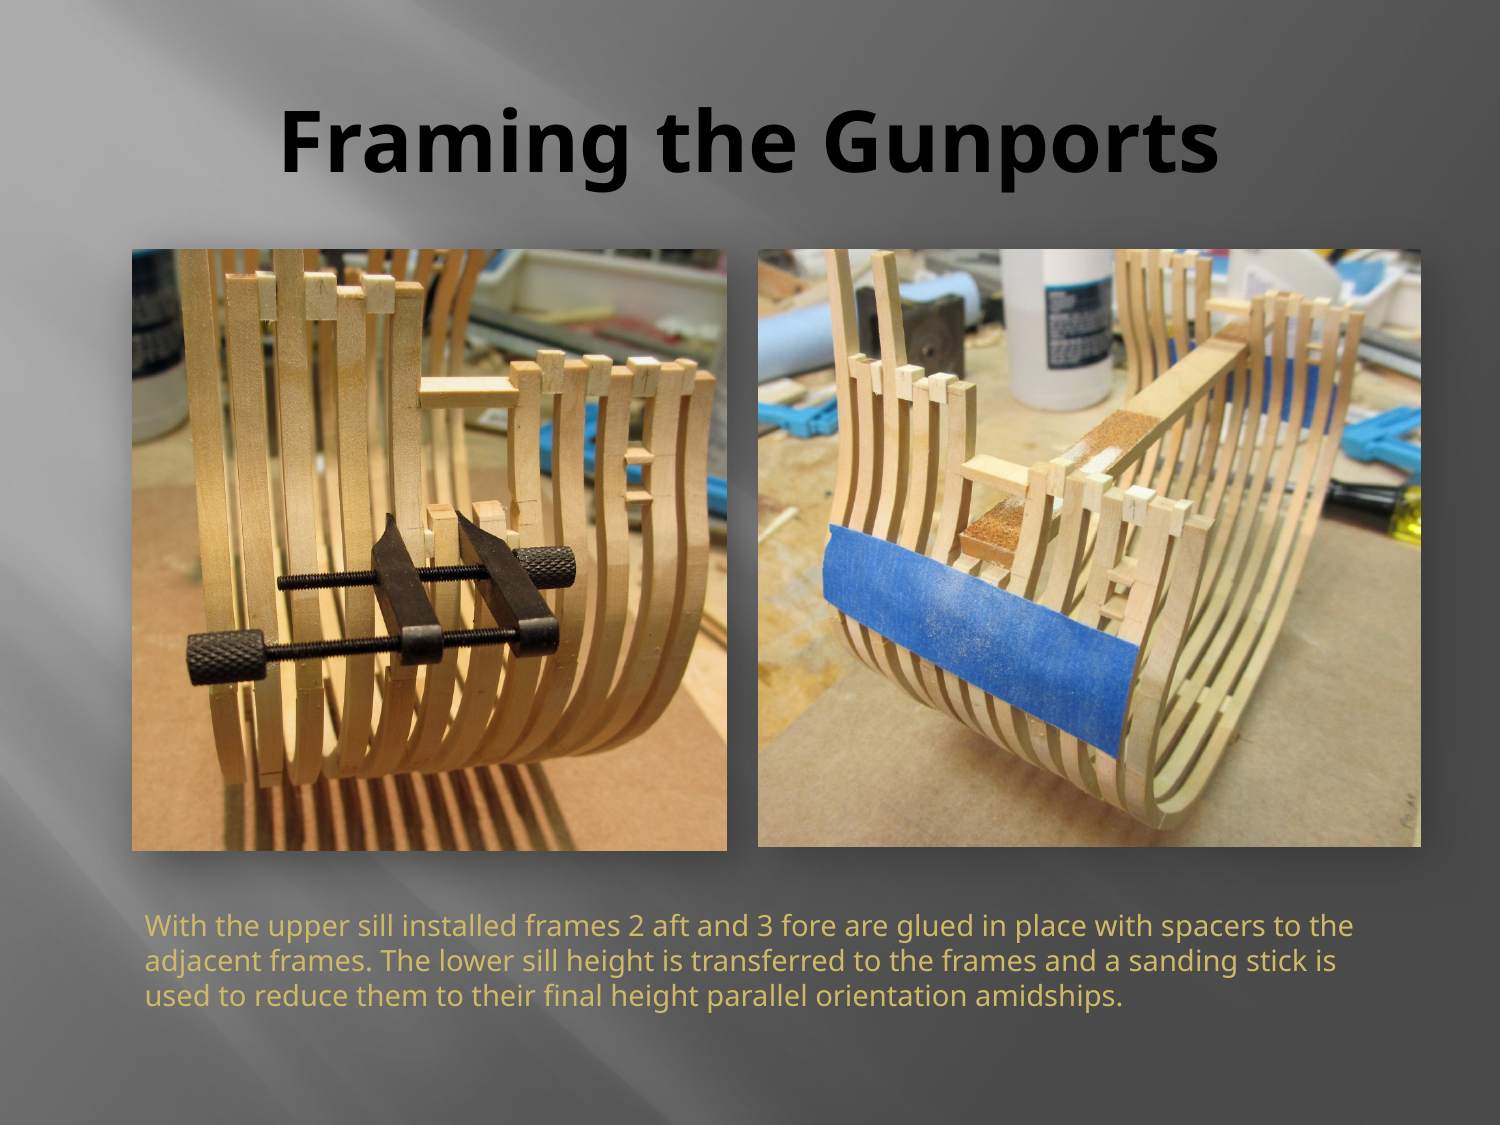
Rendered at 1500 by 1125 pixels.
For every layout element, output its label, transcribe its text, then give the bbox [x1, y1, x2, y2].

picture [132, 249, 728, 851]
title Framing the Gunports [75, 45, 1425, 233]
picture [758, 249, 1421, 847]
text_box With the upper sill installed frames 2 aft and 3 fore are glued in place with spacers to the adjacent frames. The lower sill height is transferred to the frames and a sanding stick is used to reduce them to their final height parallel orientation amidships. [129, 899, 1416, 1020]
